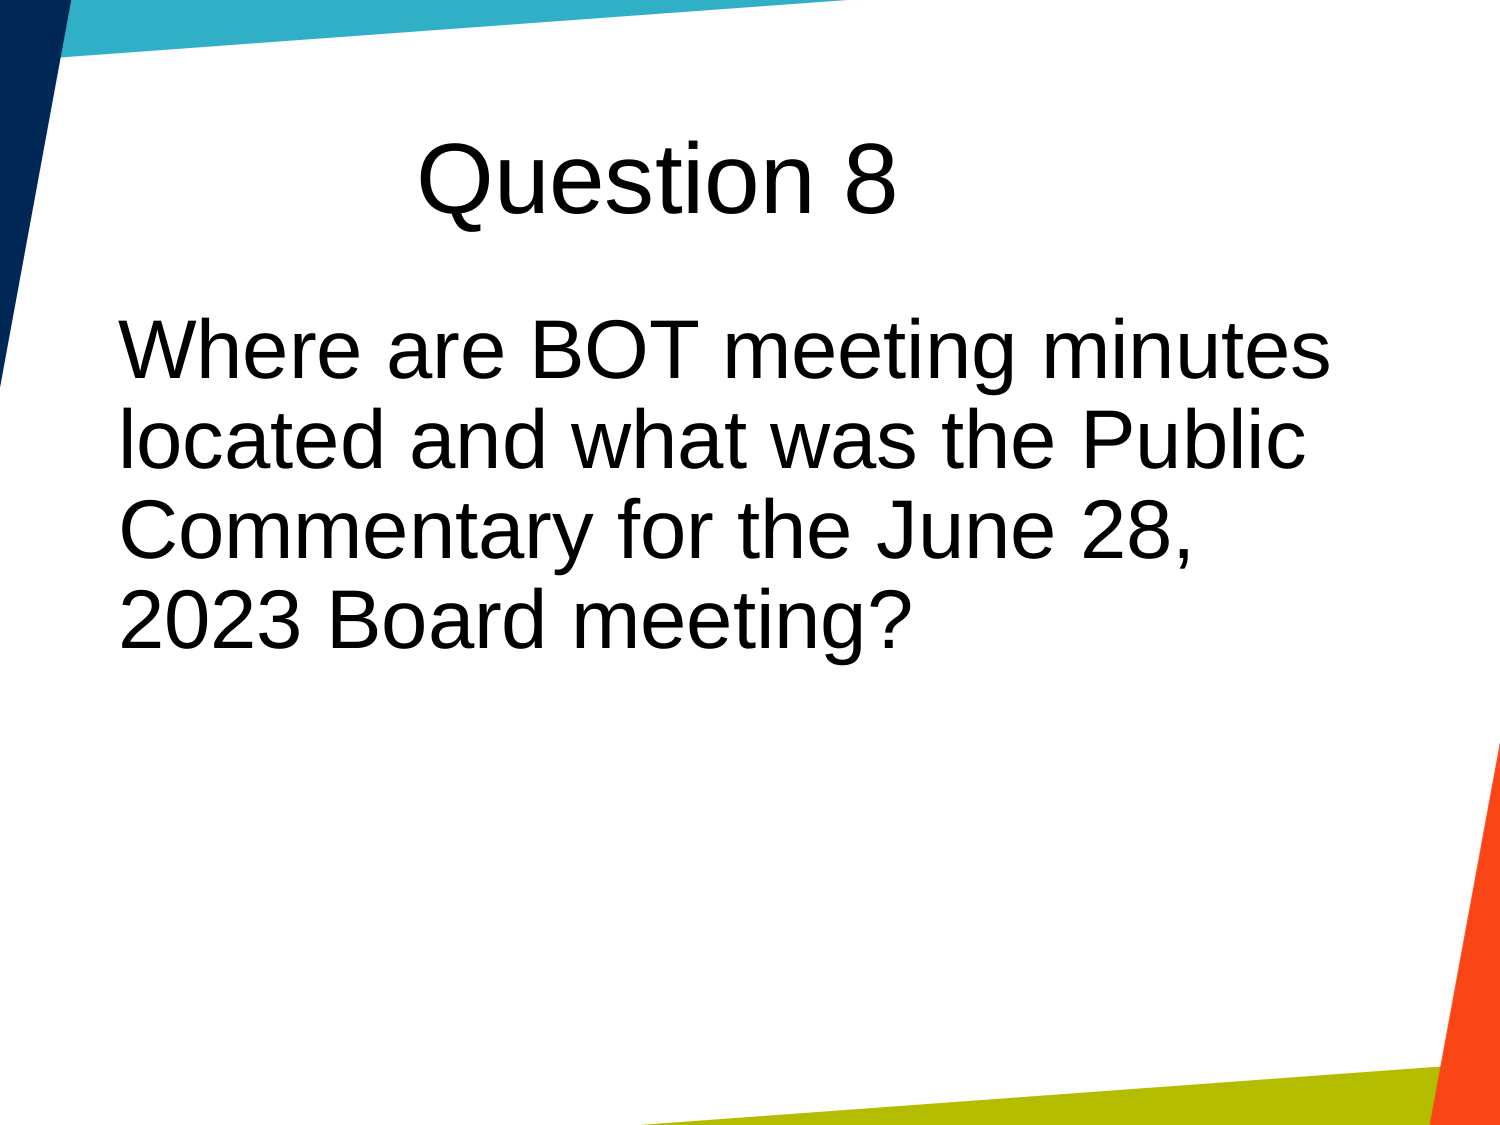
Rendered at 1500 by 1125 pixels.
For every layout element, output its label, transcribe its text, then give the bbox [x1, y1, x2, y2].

text_box Question 8 [155, 106, 1161, 241]
picture [0, 0, 1500, 1125]
list Where are BOT meeting minutes located and what was the Public Commentary for the June 28, 2023 Board meeting? [103, 299, 1397, 1014]
